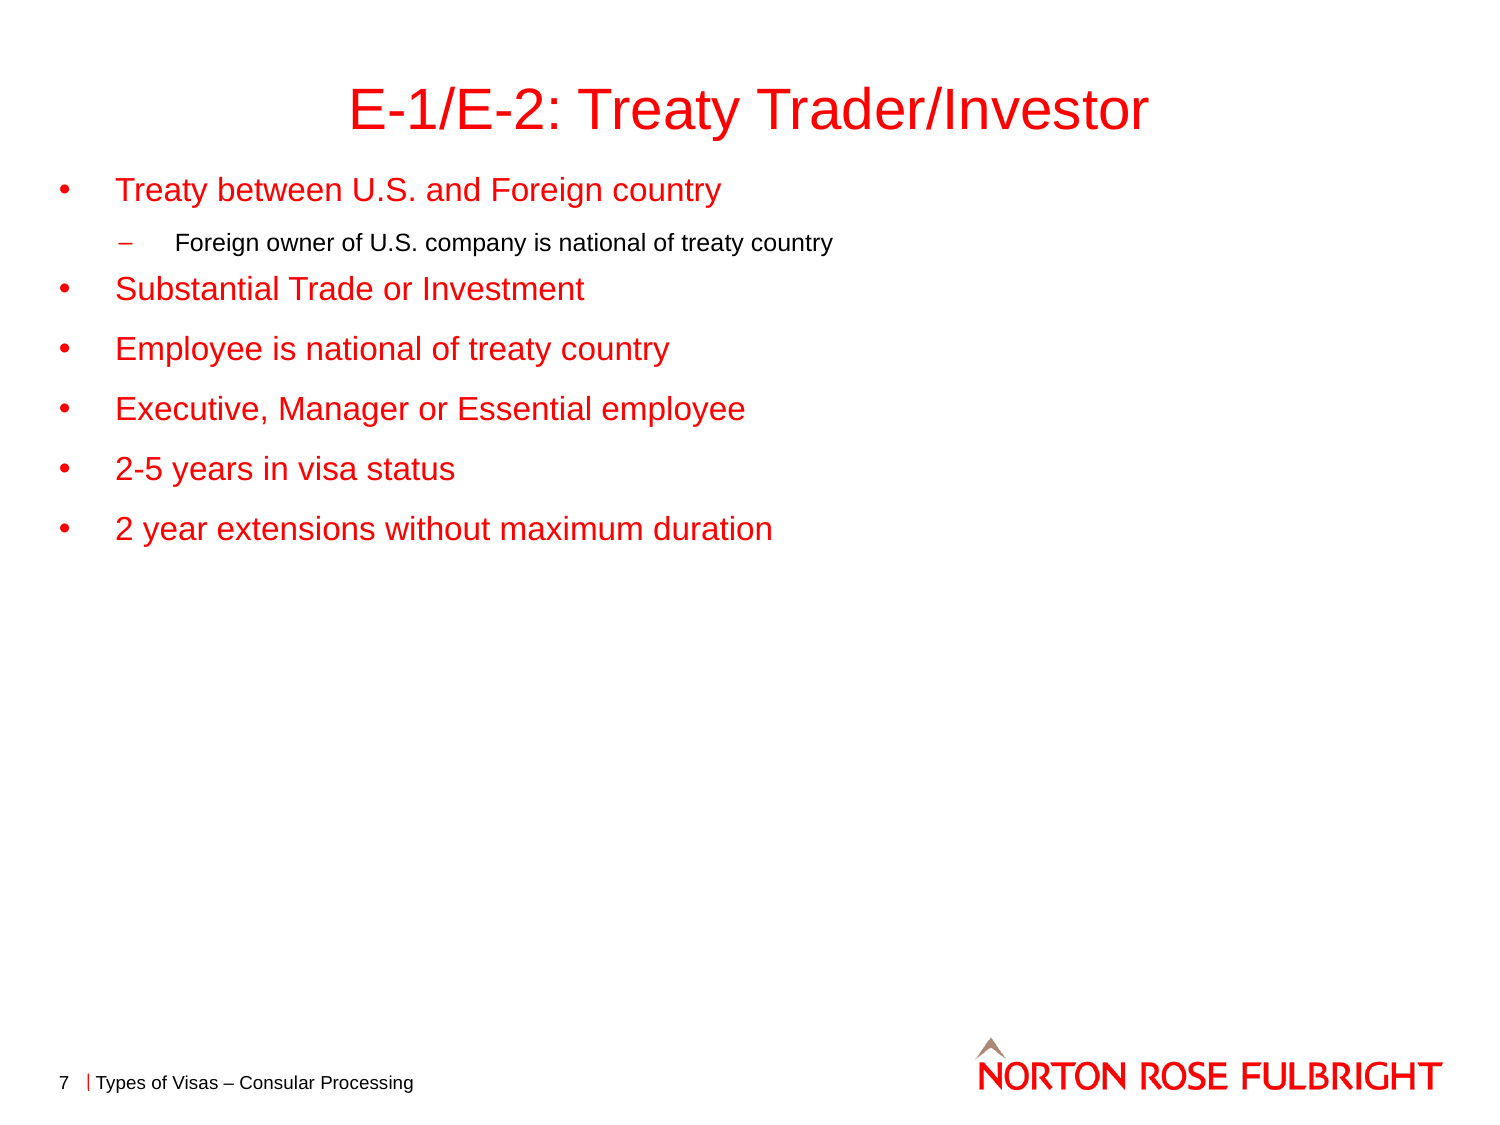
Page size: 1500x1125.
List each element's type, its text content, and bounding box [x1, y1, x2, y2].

footer Types of Visas – Consular Processing [95, 1071, 952, 1101]
title E-1/E-2: Treaty Trader/Investor [58, 70, 1441, 154]
slide_number 7 [58, 1071, 89, 1101]
list Treaty between U.S. and Foreign country Foreign owner of U.S. company is national of treaty country Substantial Trade or Investment Employee is national of treaty country Executive, Manager or Essential employee 2-5 years in visa status 2 year extensions without maximum duration [58, 171, 1441, 998]
picture [975, 1037, 1443, 1090]
